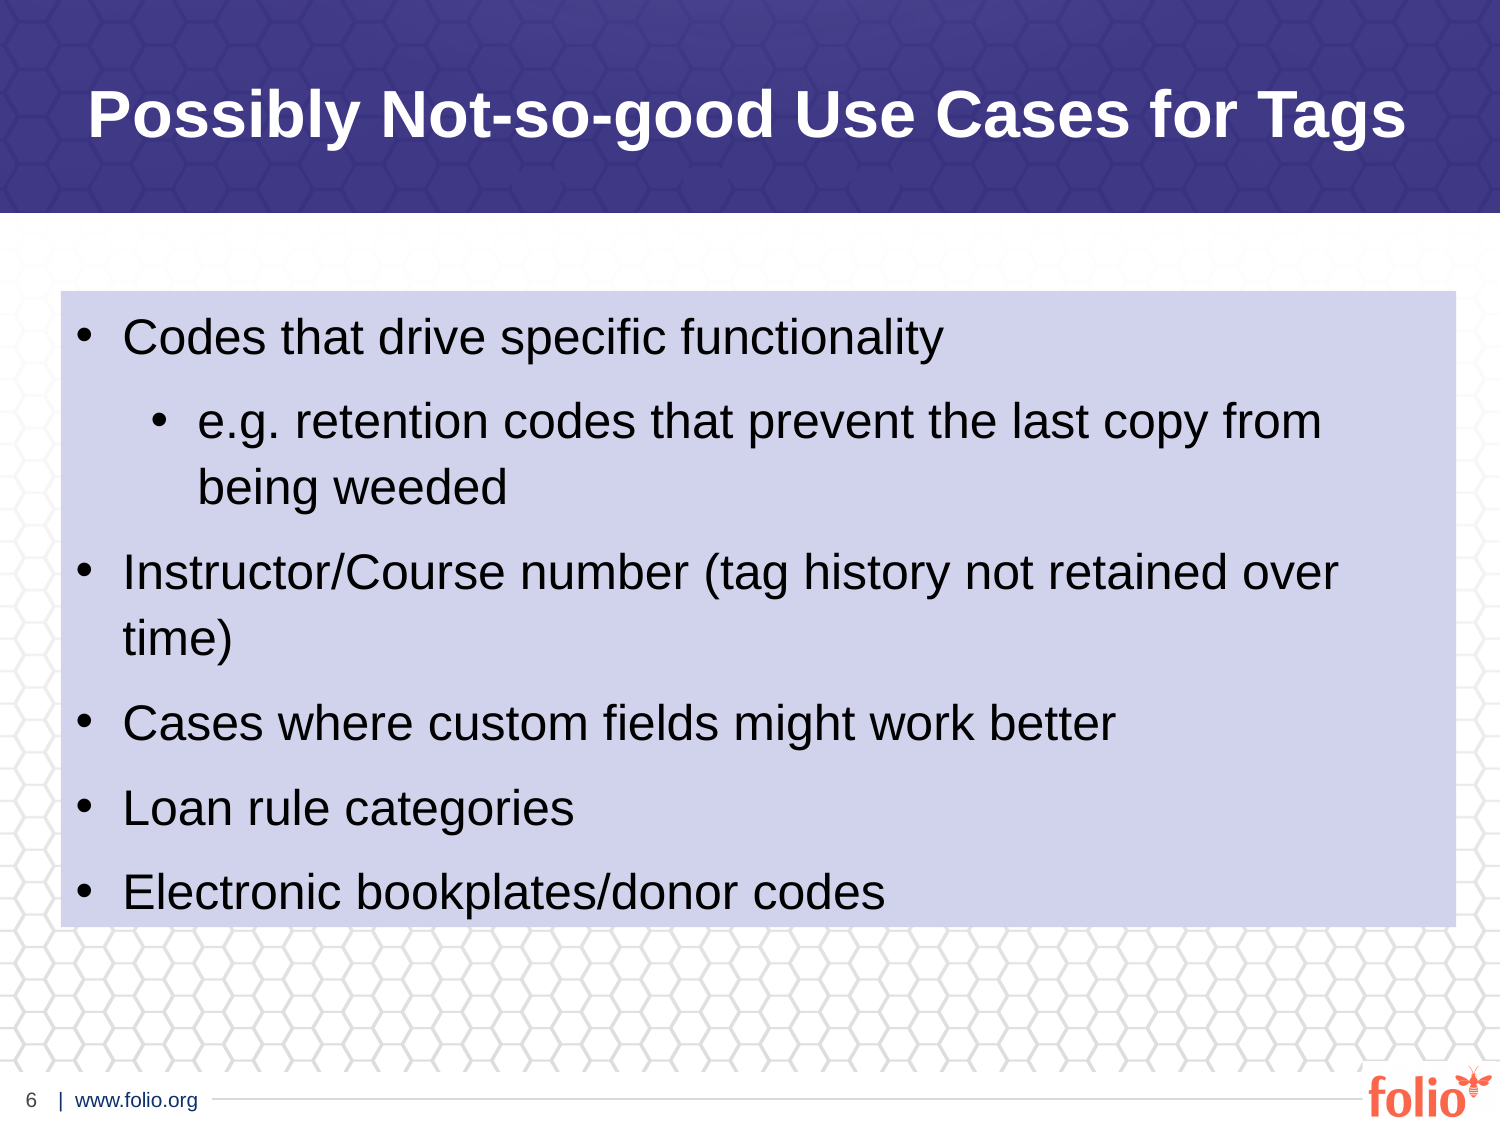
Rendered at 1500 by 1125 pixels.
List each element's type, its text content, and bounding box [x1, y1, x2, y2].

text_box Codes that drive specific functionality e.g. retention codes that prevent the last copy from being weeded Instructor/Course number (tag history not retained over time) Cases where custom fields might work better Loan rule categories Electronic bookplates/donor codes [60, 290, 1457, 928]
picture [0, 217, 1500, 1119]
picture [0, 0, 1500, 213]
title Possibly Not-so-good Use Cases for Tags [15, 31, 1482, 182]
